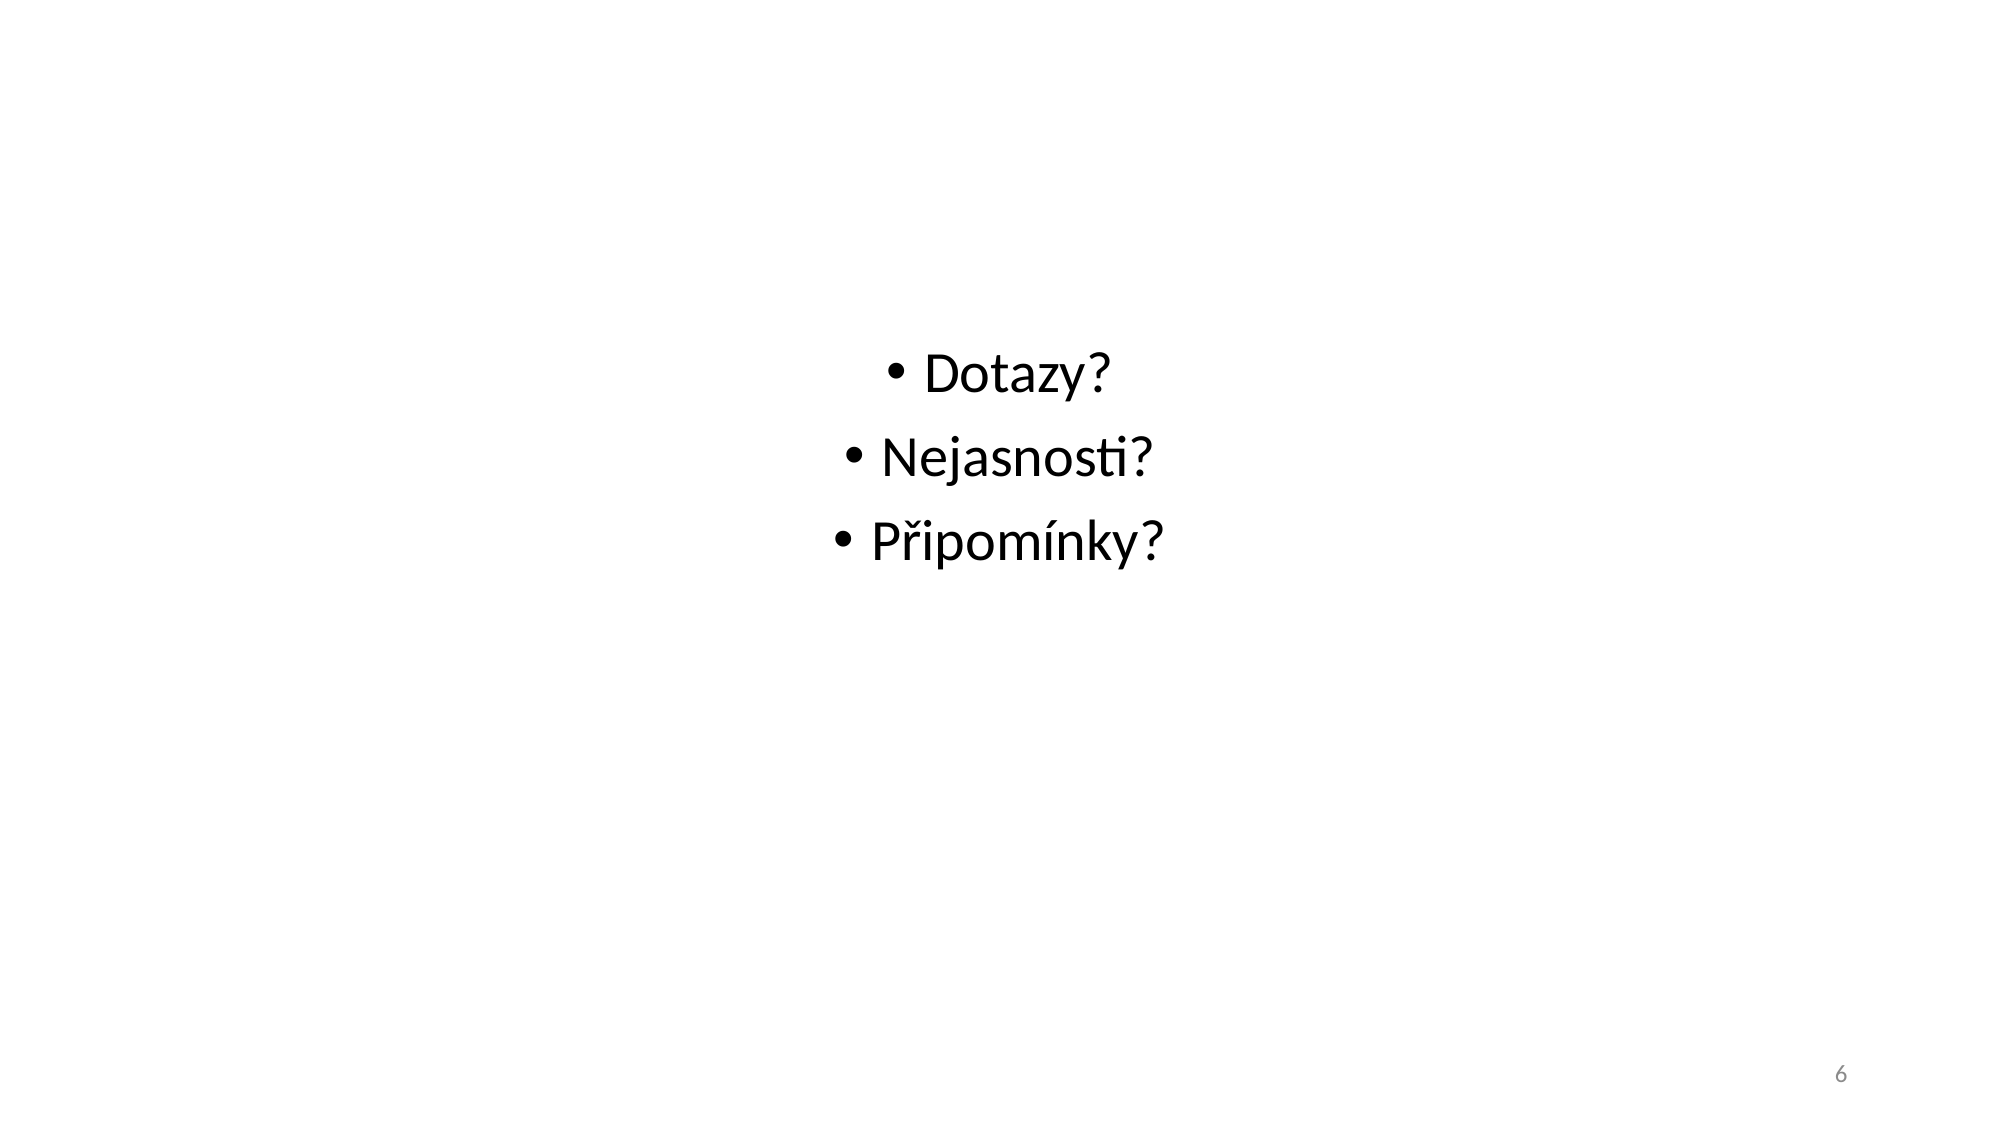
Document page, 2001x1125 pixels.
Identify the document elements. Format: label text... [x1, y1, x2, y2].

list Dotazy? Nejasnosti? Připomínky? [324, 335, 1675, 1073]
slide_number 6 [1412, 1042, 1863, 1103]
